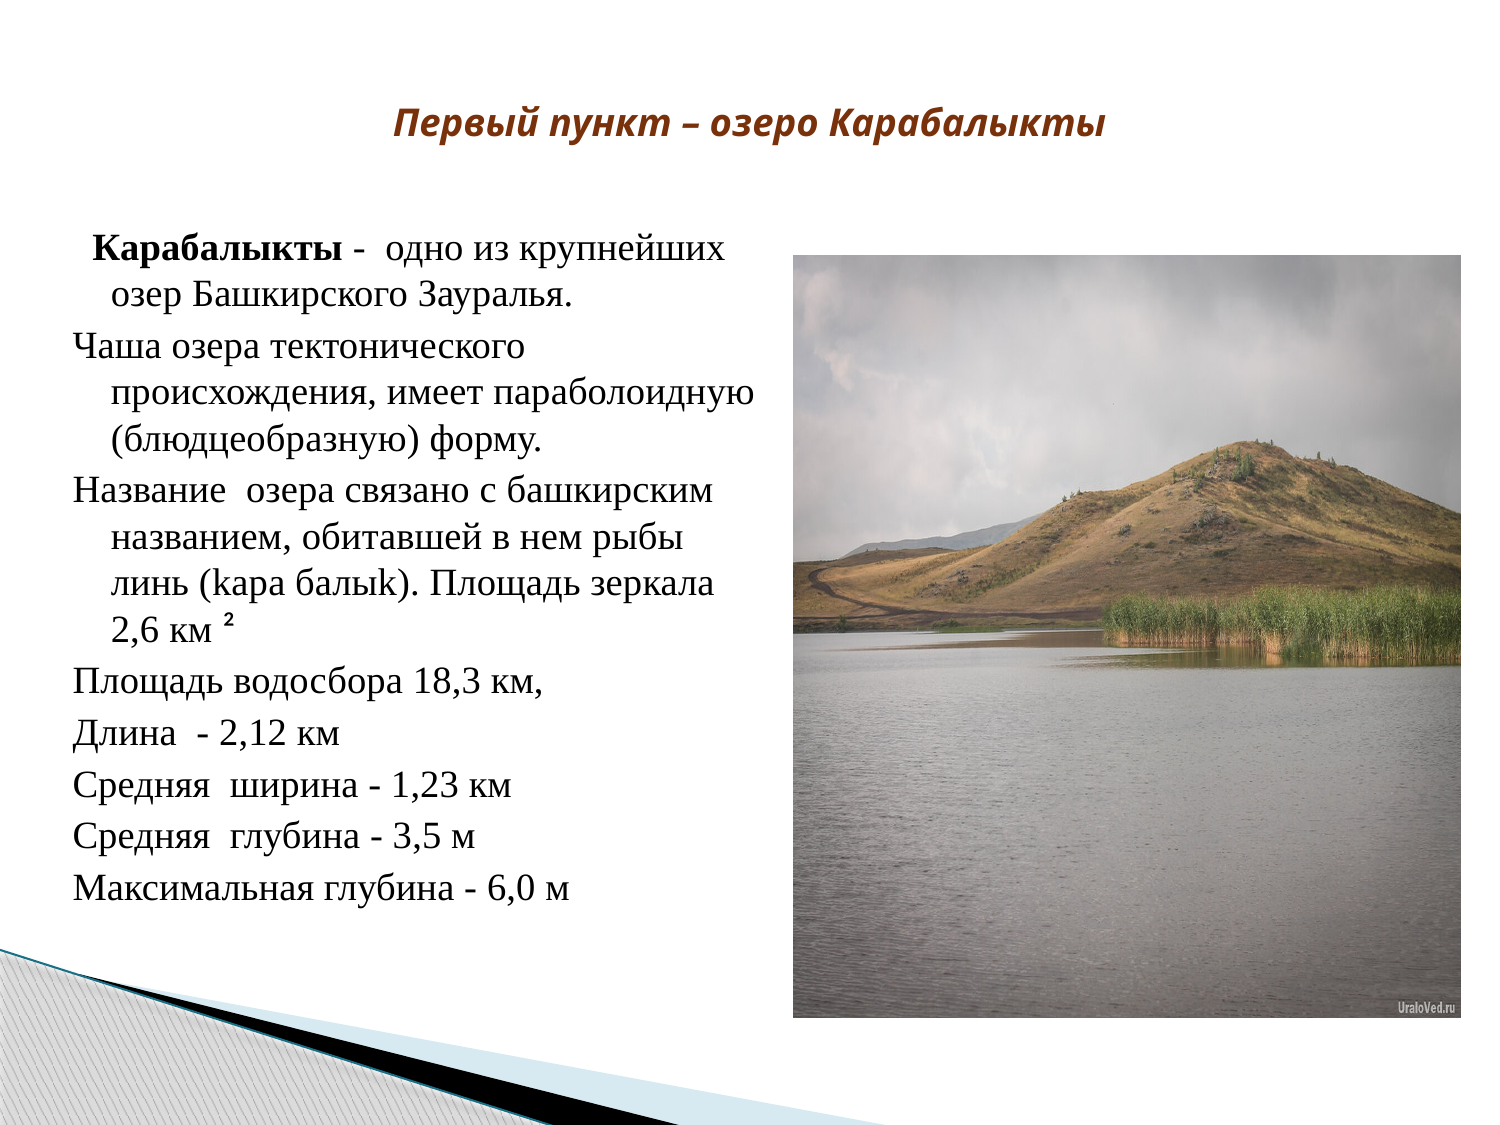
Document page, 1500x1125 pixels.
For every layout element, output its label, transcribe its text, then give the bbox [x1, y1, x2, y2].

picture [793, 255, 1461, 1018]
list Карабалыкты - одно из крупнейших озер Башкирского Зауралья. Чаша озера тектонического происхождения, имеет параболоидную (блюдцеобразную) форму. Название озера связано с башкирским названием, обитавшей в нем рыбы линь (kара балыk). Площадь зеркала 2,6 км ² Площадь водосбора 18,3 км, Длина - 2,12 км Средняя ширина - 1,23 км Средняя глубина - 3,5 м Максимальная глубина - 6,0 м [41, 214, 774, 1035]
title Первый пункт – озеро Карабалыкты [75, 45, 1425, 200]
